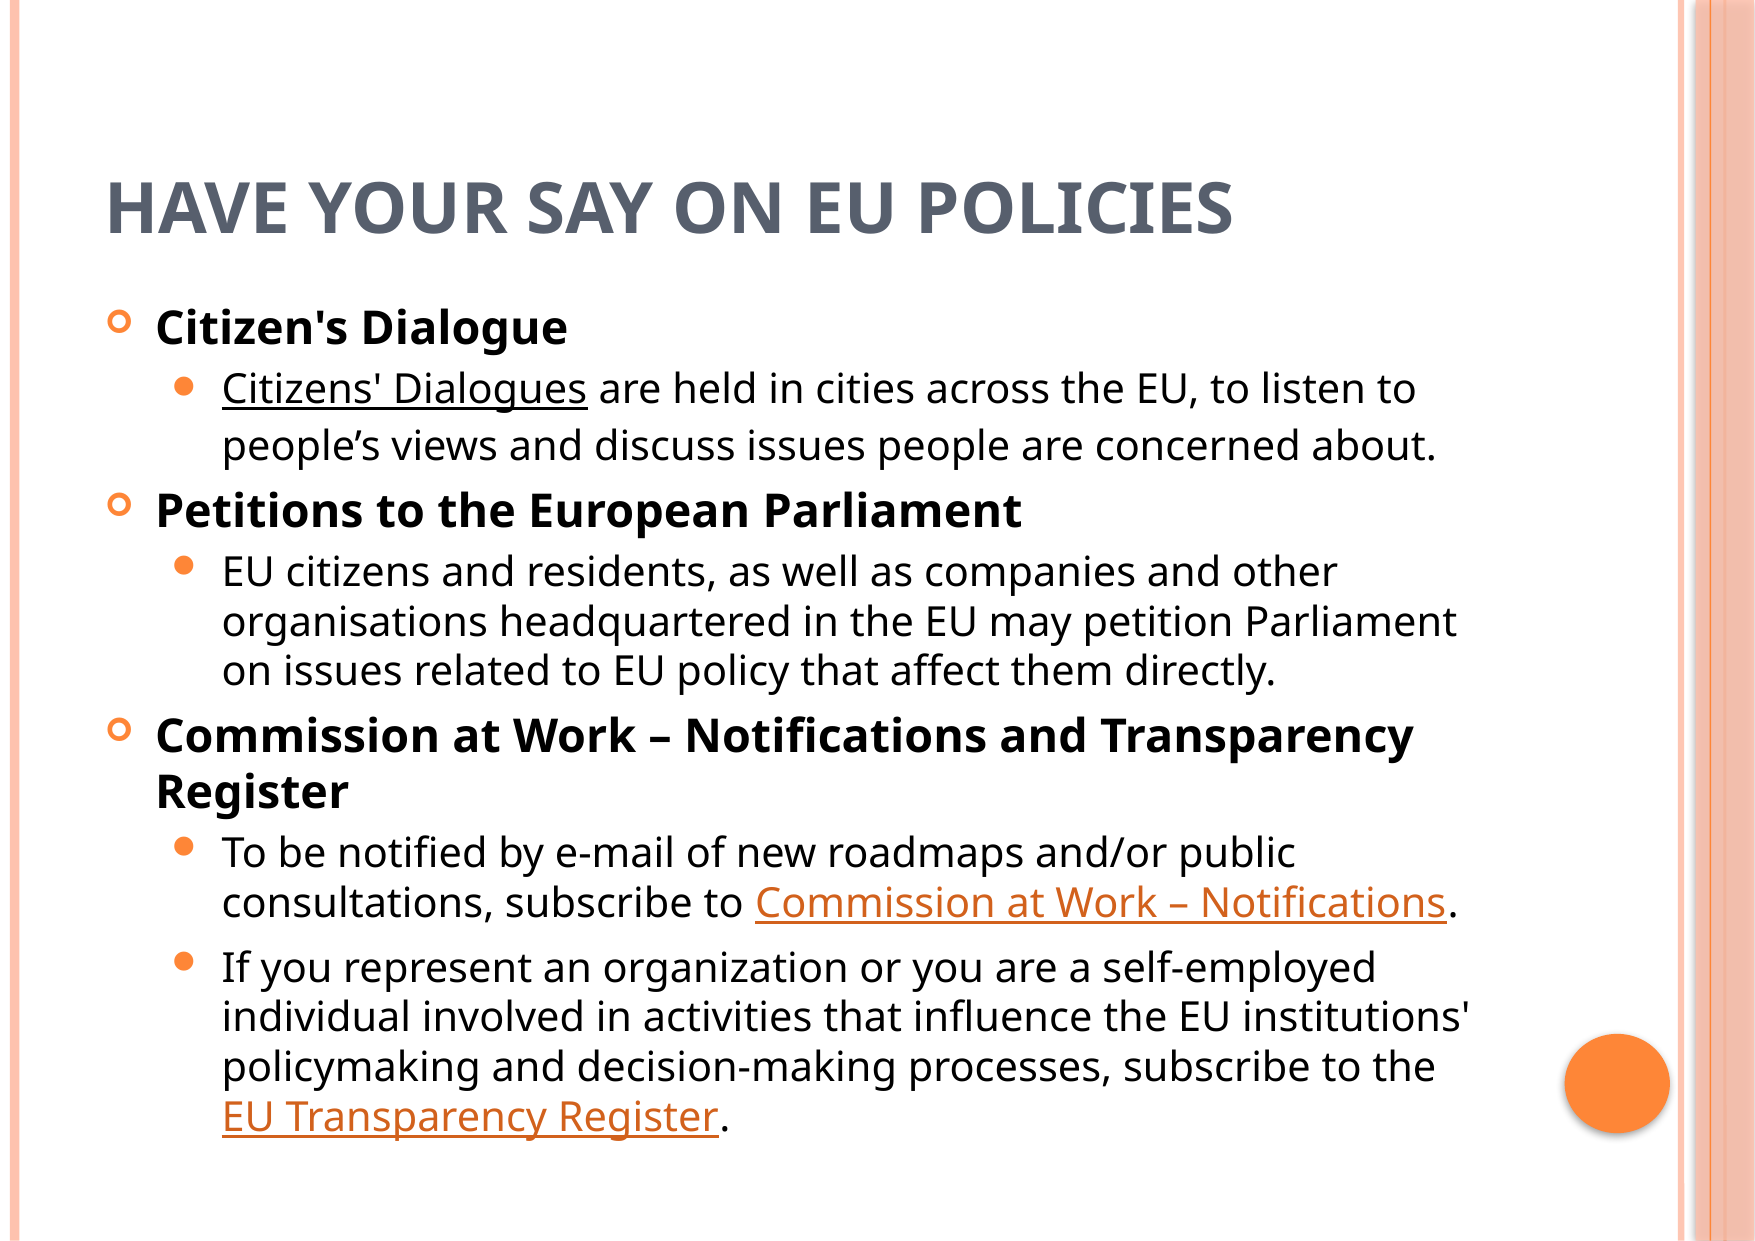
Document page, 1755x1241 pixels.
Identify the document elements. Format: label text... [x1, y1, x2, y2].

list Citizen's Dialogue Citizens' Dialogues are held in cities across the EU, to listen to people’s views and discuss issues people are concerned about. Petitions to the European Parliament EU citizens and residents, as well as companies and other organisations headquartered in the EU may petition Parliament on issues related to EU policy that affect them directly. Commission at Work – Notifications and Transparency Register To be notified by e-mail of new roadmaps and/or public consultations, subscribe to Commission at Work – Notifications. If you represent an organization or you are a self-employed individual involved in activities that influence the EU institutions' policymaking and decision-making processes, subscribe to the EU Transparency Register. [87, 289, 1521, 1172]
title Have your say on EU policies [87, 49, 1521, 257]
